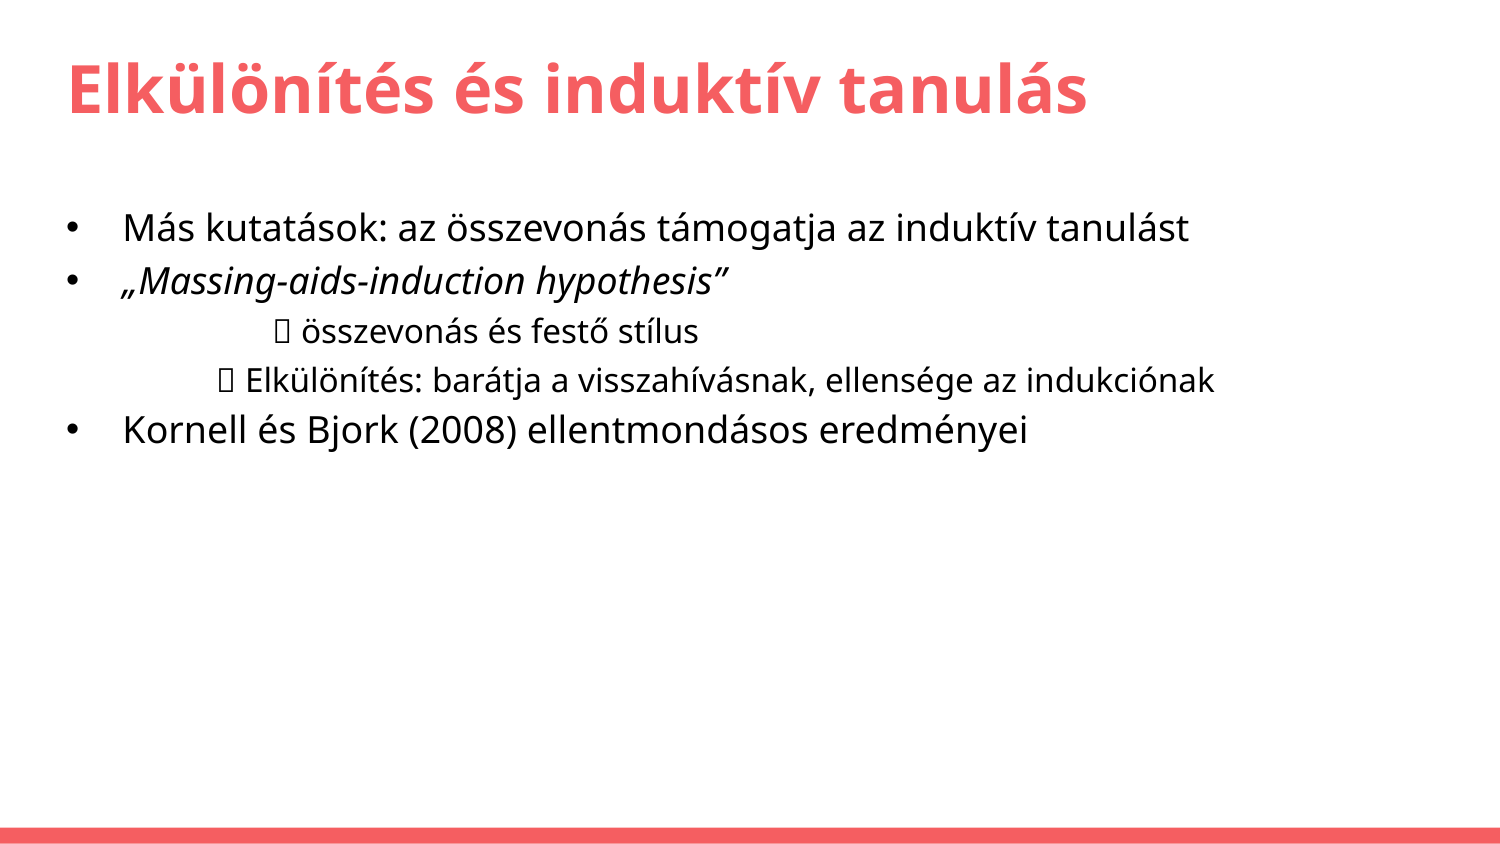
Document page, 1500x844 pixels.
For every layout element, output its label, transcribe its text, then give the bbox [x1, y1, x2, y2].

list Más kutatások: az összevonás támogatja az induktív tanulást „Massing-aids-induction hypothesis”  összevonás és festő stílus  Elkülönítés: barátja a visszahívásnak, ellensége az indukciónak Kornell és Bjork (2008) ellentmondásos eredményei [51, 189, 1449, 750]
title Elkülönítés és induktív tanulás [51, 32, 1449, 135]
